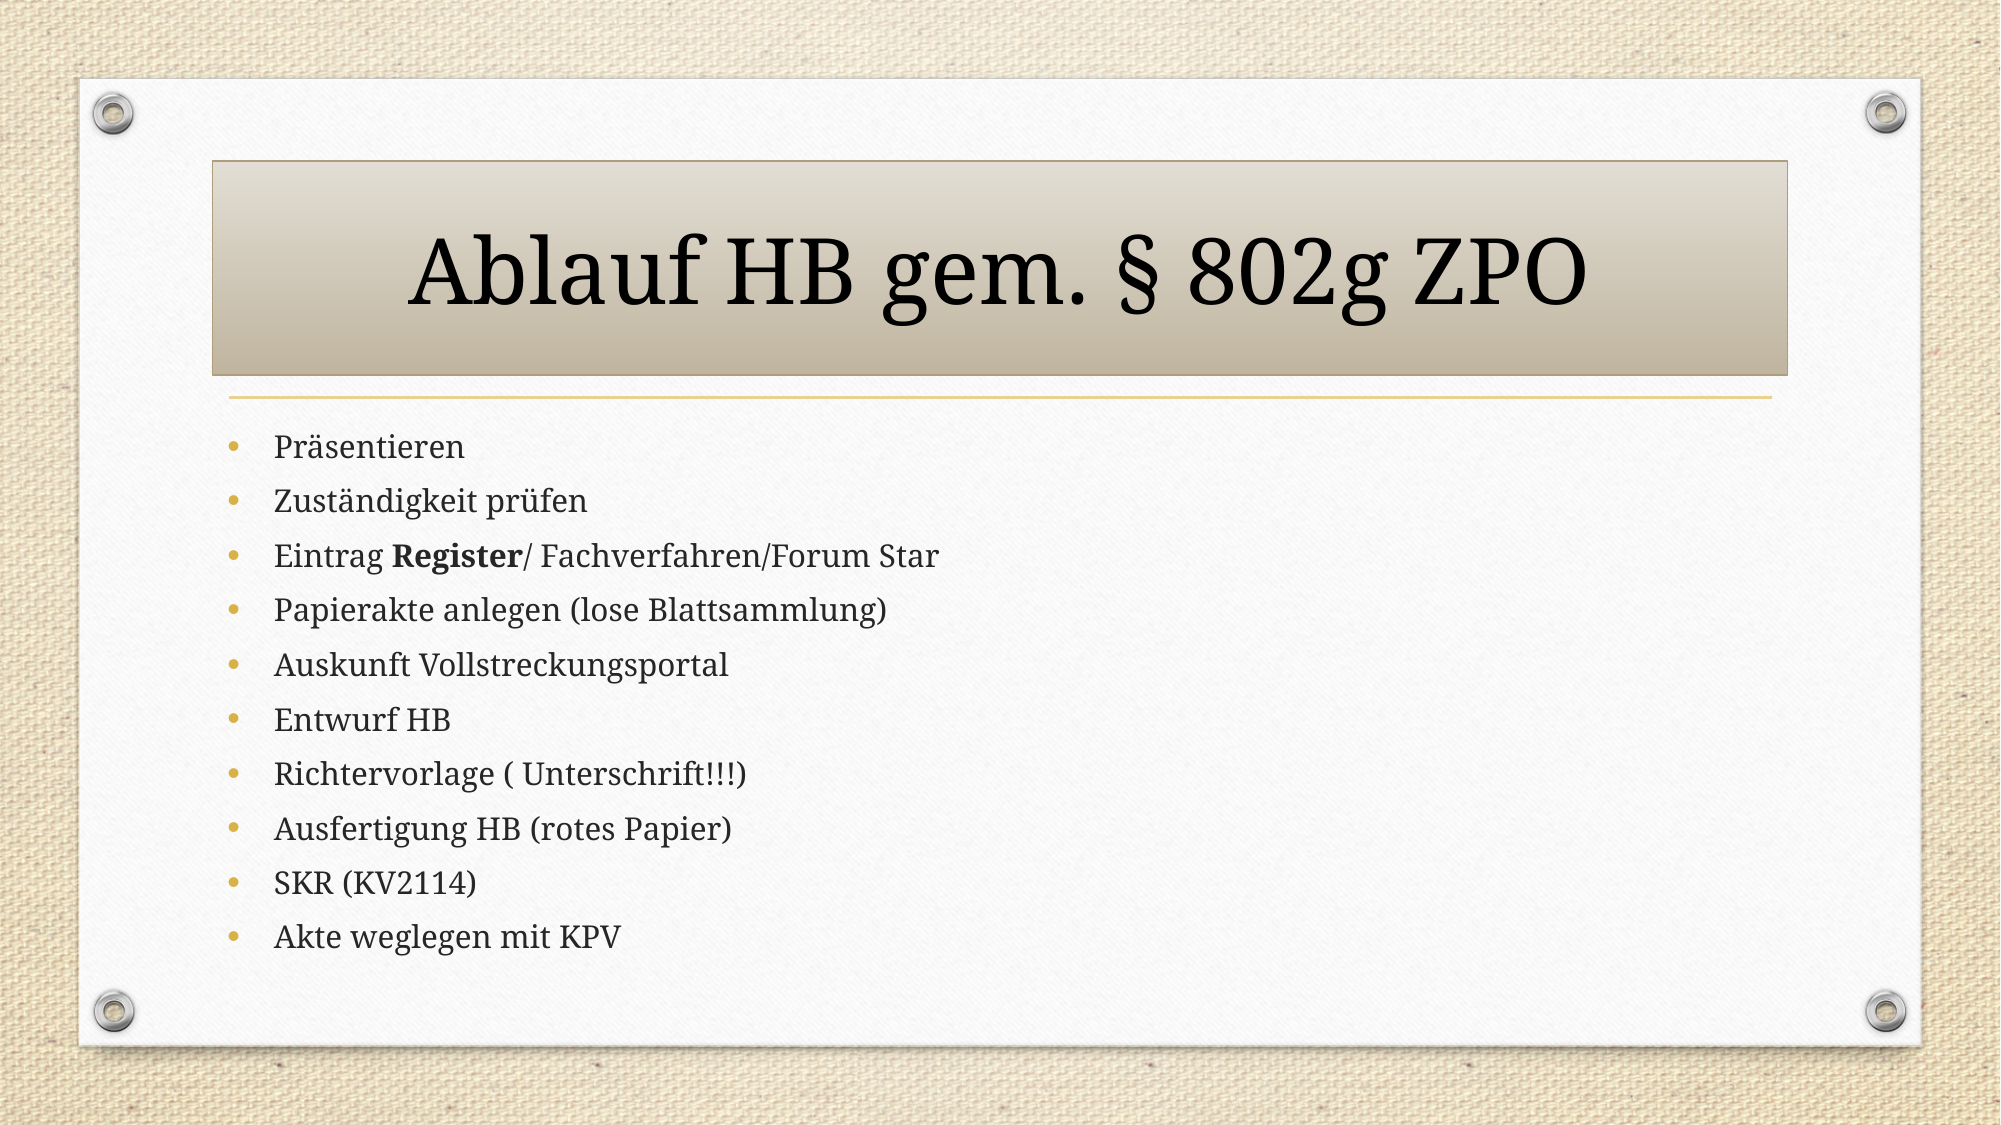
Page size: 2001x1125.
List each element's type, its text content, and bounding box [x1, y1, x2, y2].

title Ablauf HB gem. § 802g ZPO [212, 160, 1788, 376]
picture [0, 0, 2001, 1125]
list Präsentieren Zuständigkeit prüfen Eintrag Register/ Fachverfahren/Forum Star Papierakte anlegen (lose Blattsammlung) Auskunft Vollstreckungsportal Entwurf HB Richtervorlage ( Unterschrift!!!) Ausfertigung HB (rotes Papier) SKR (KV2114) Akte weglegen mit KPV [212, 419, 1788, 964]
